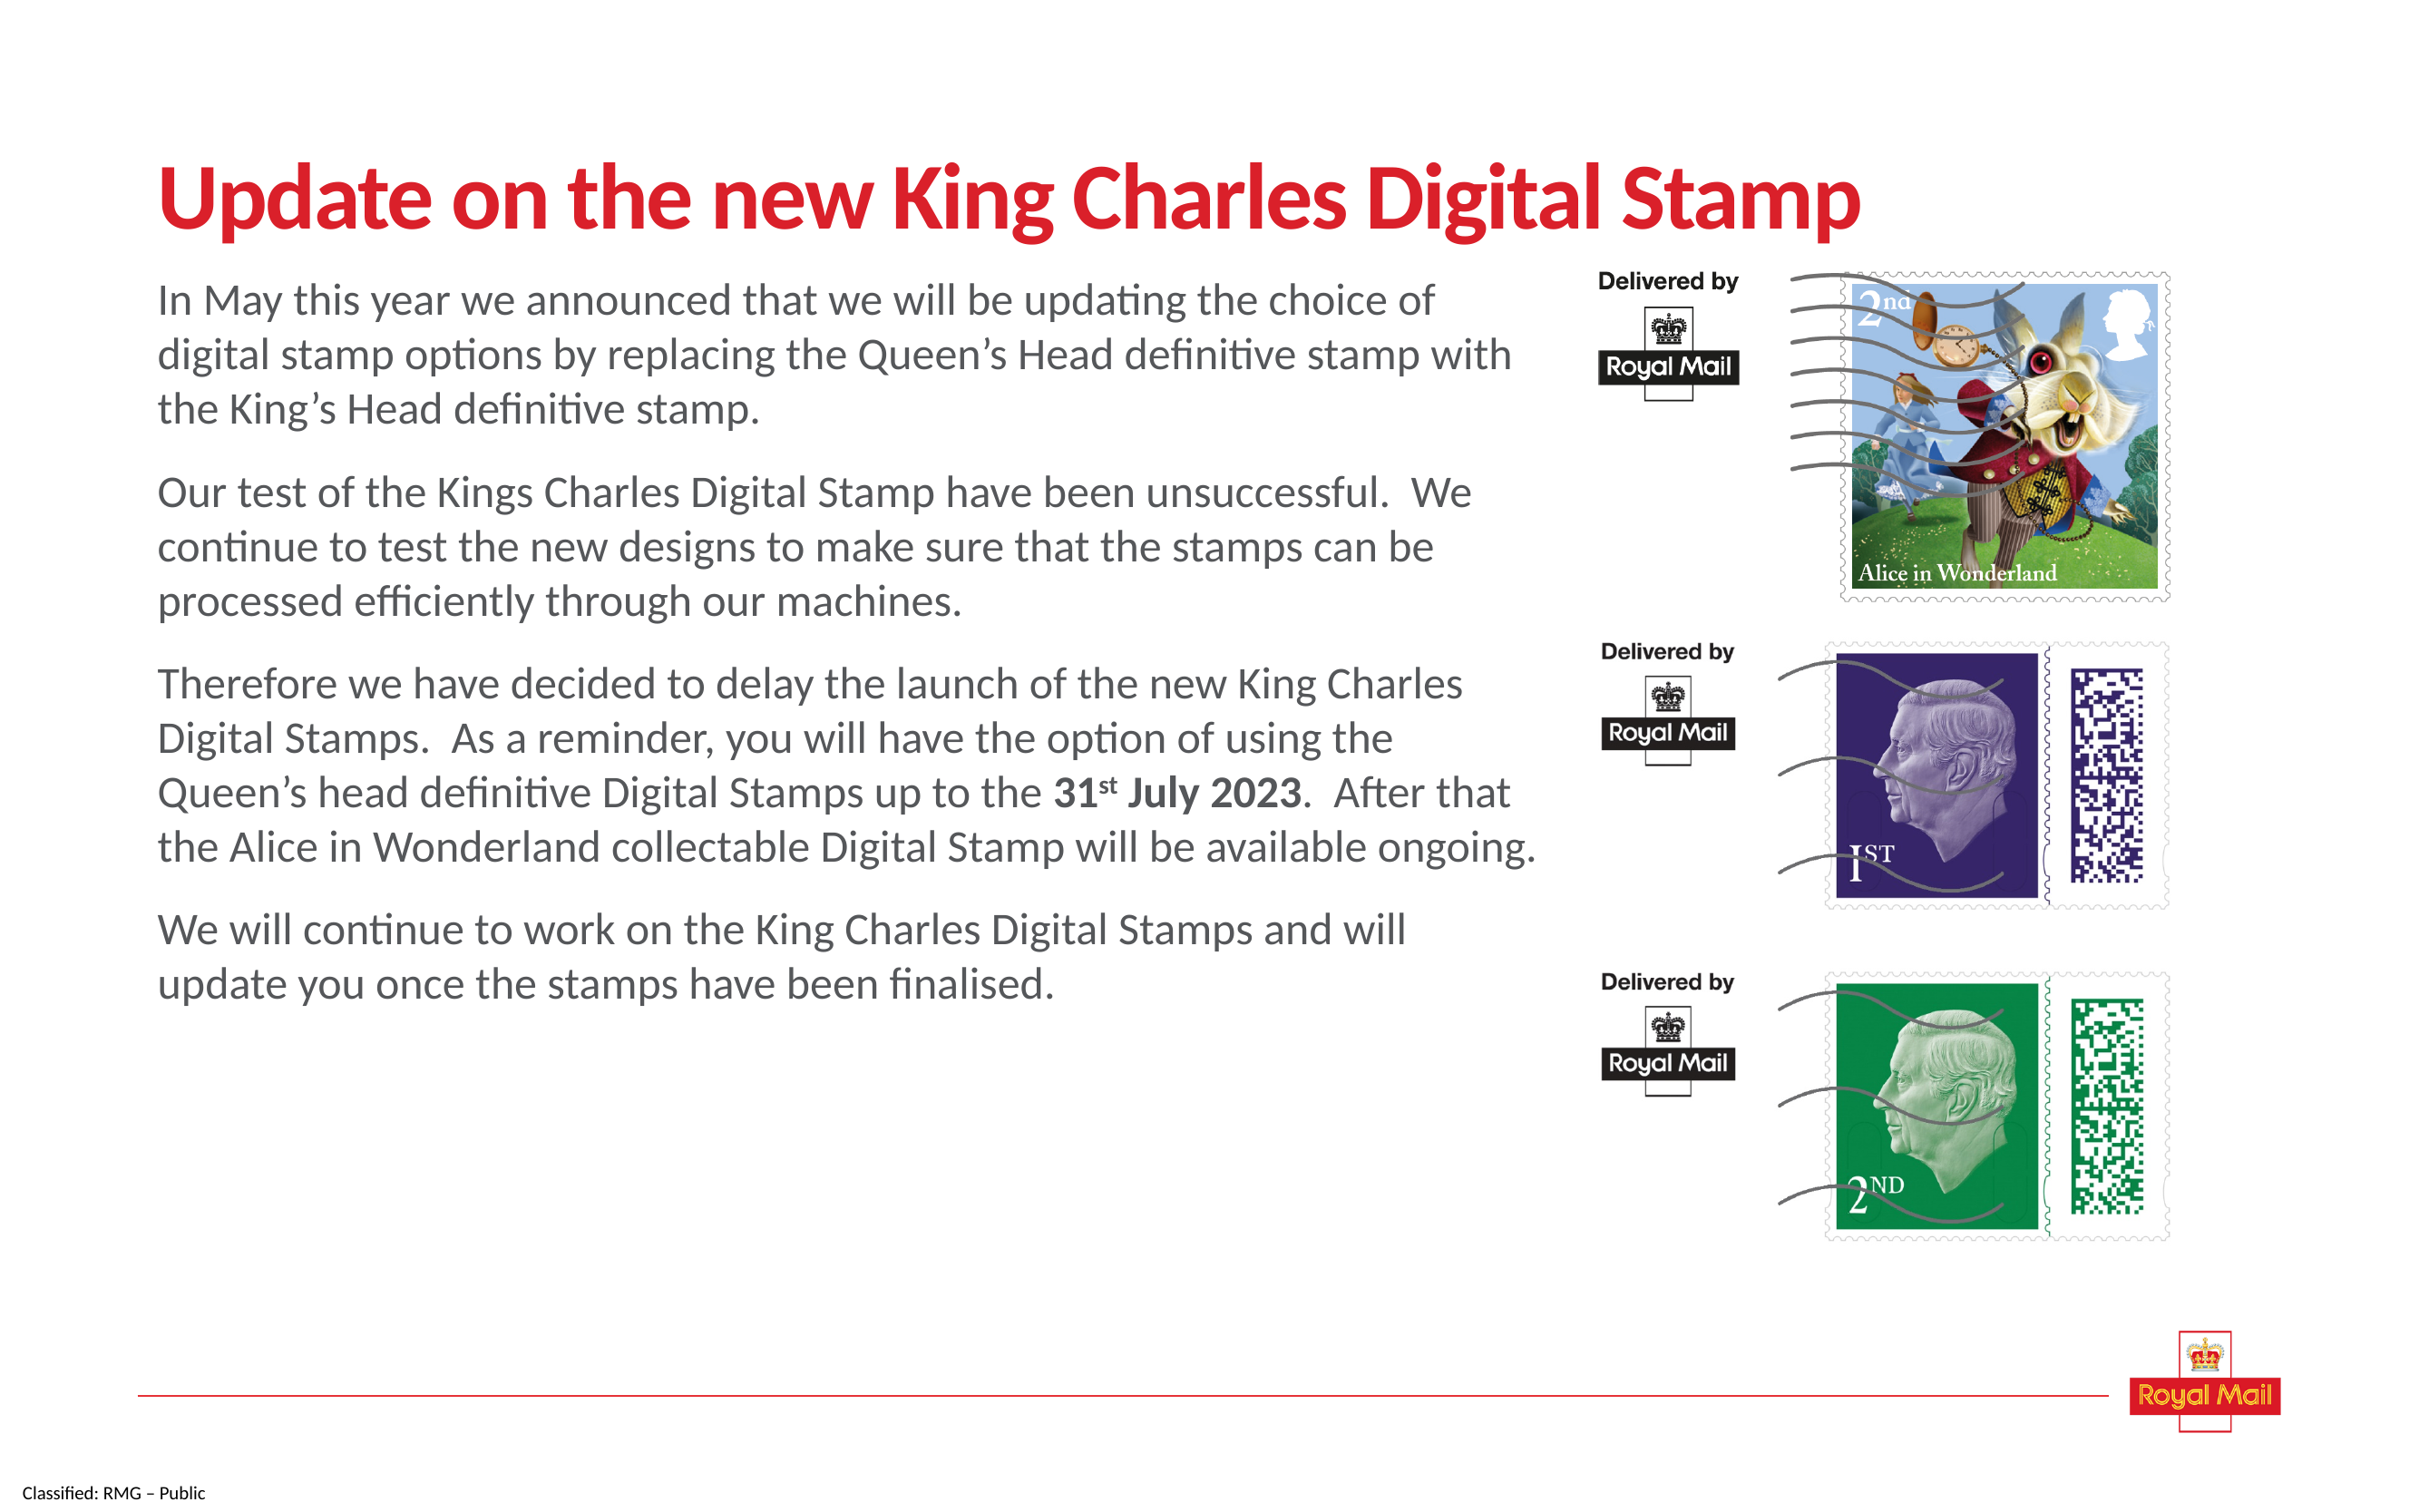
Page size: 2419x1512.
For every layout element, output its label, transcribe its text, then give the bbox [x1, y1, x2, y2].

text_box Update on the new King Charles Digital Stamp [155, 132, 2173, 248]
picture [1556, 942, 2196, 1255]
picture [1583, 261, 2173, 606]
picture [2089, 1292, 2322, 1471]
picture [1556, 612, 2196, 924]
text_box In May this year we announced that we will be updating the choice of digital stamp options by replacing the Queen’s Head definitive stamp with the King’s Head definitive stamp. Our test of the Kings Charles Digital Stamp have been unsuccessful. We continue to test the new designs to make sure that the stamps can be processed efficiently through our machines. Therefore we have decided to delay the launch of the new King Charles Digital Stamps. As a reminder, you will have the option of using the Queen’s head definitive Digital Stamps up to the 31st July 2023. After that the Alice in Wonderland collectable Digital Stamp will be available ongoing. We will continue to work on the King Charles Digital Stamps and will update you once the stamps have been finalised. [155, 268, 1540, 1165]
